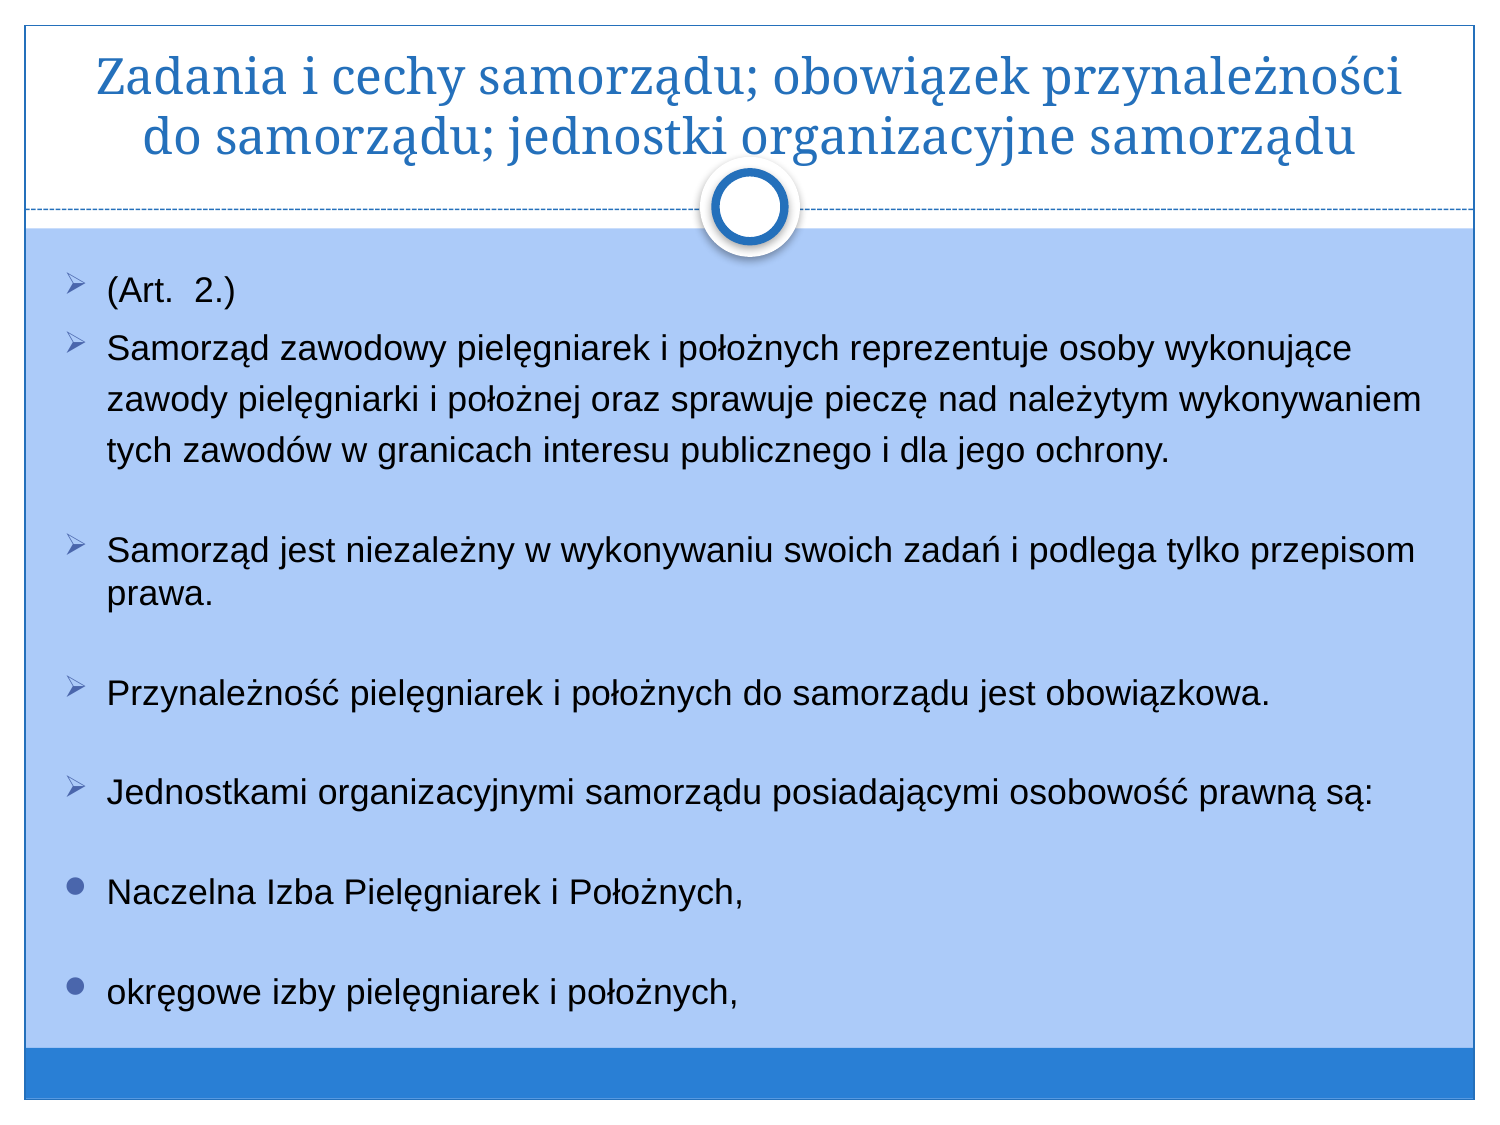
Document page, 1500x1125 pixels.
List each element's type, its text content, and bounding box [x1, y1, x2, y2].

title Zadania i cechy samorządu; obowiązek przynależności do samorządu; jednostki organizacyjne samorządu [49, 37, 1450, 232]
list (Art. 2.) Samorząd zawodowy pielęgniarek i położnych reprezentuje osoby wykonujące zawody pielęgniarki i położnej oraz sprawuje pieczę nad należytym wykonywaniem tych zawodów w granicach interesu publicznego i dla jego ochrony. Samorząd jest niezależny w wykonywaniu swoich zadań i podlega tylko przepisom prawa. Przynależność pielęgniarek i położnych do samorządu jest obowiązkowa. Jednostkami organizacyjnymi samorządu posiadającymi osobowość prawną są: Naczelna Izba Pielęgniarek i Położnych, okręgowe izby pielęgniarek i położnych, [49, 250, 1445, 1071]
